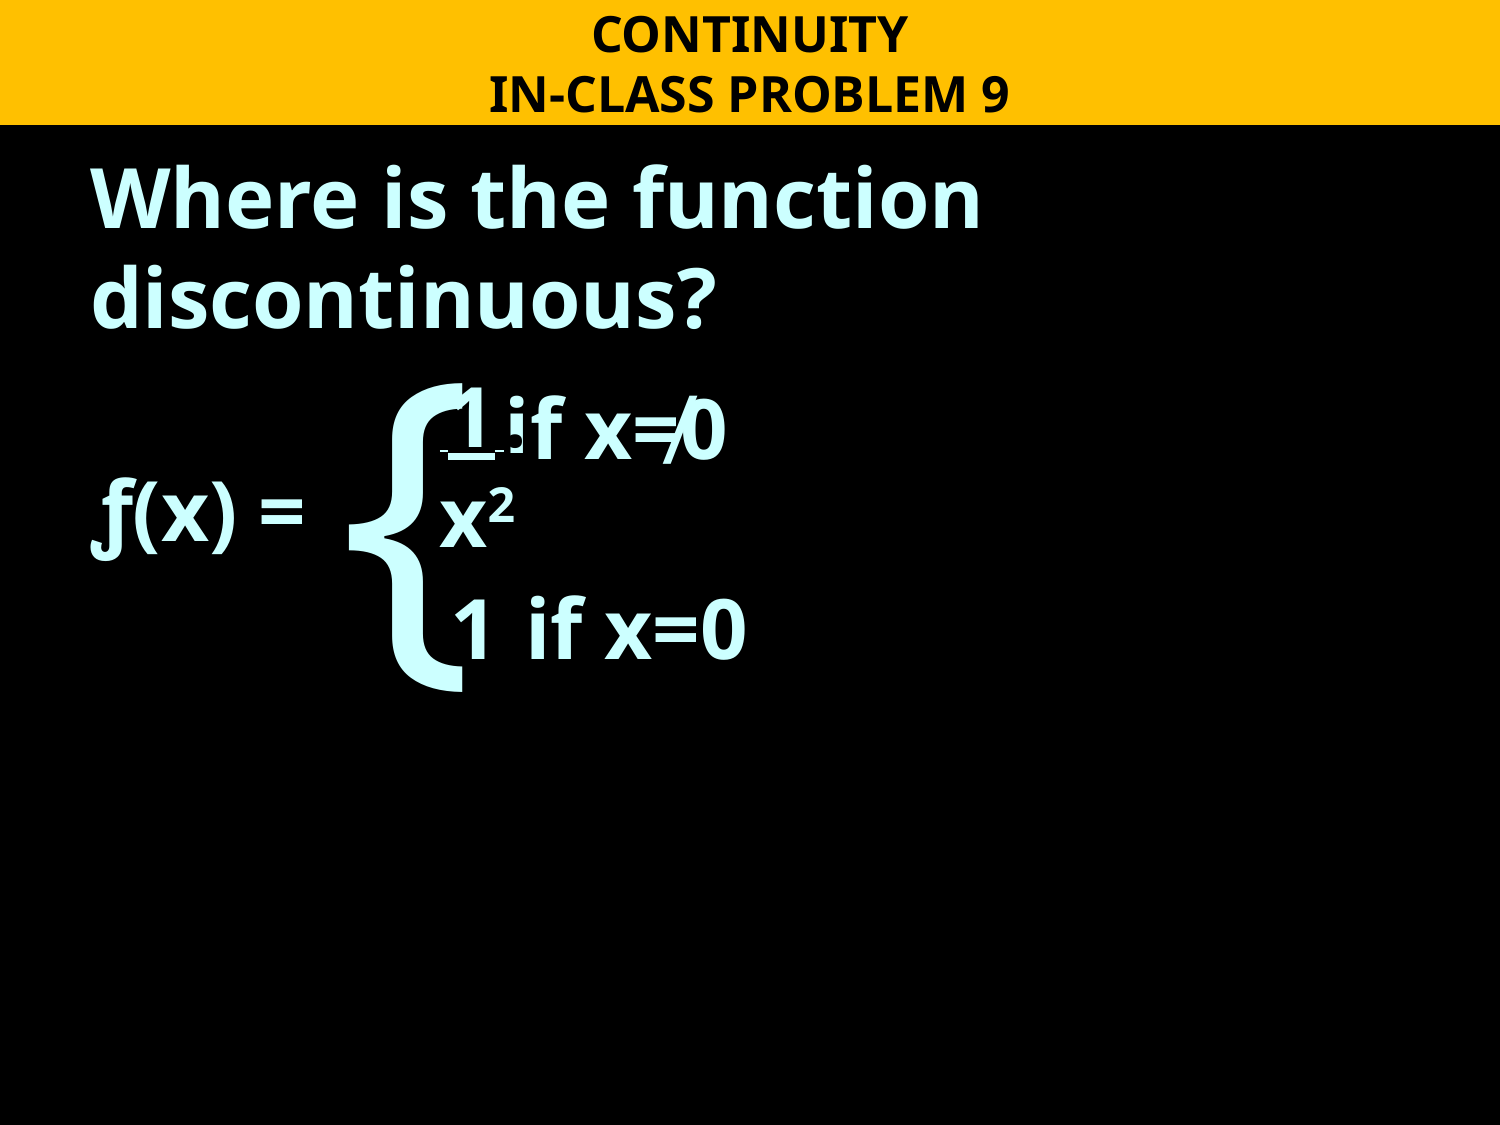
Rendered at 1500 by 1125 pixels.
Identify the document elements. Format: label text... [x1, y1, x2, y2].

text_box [324, 274, 1026, 720]
list Where is the function discontinuous? ƒ(x) = [75, 137, 1425, 1063]
text_box CONTINUITY IN-CLASS PROBLEM 9 [0, 0, 1500, 125]
